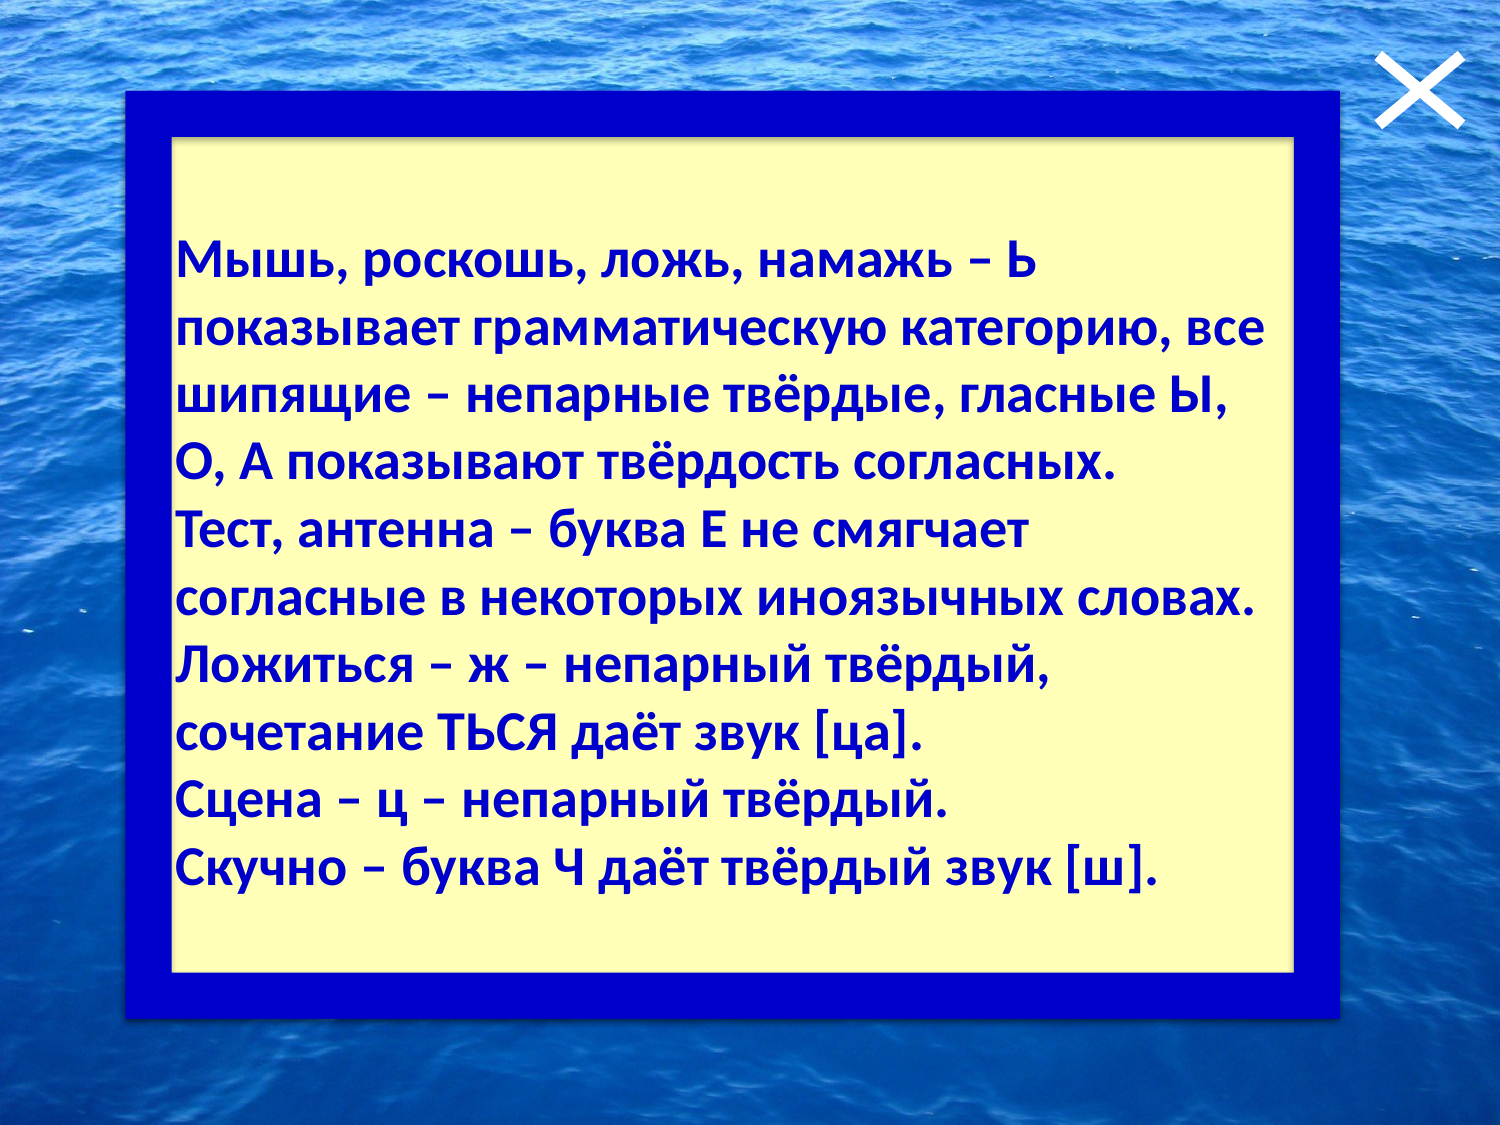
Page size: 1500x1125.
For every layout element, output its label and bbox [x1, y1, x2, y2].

picture [0, 0, 1500, 1125]
text_box [125, 90, 1340, 1019]
text_box [1373, 49, 1467, 131]
